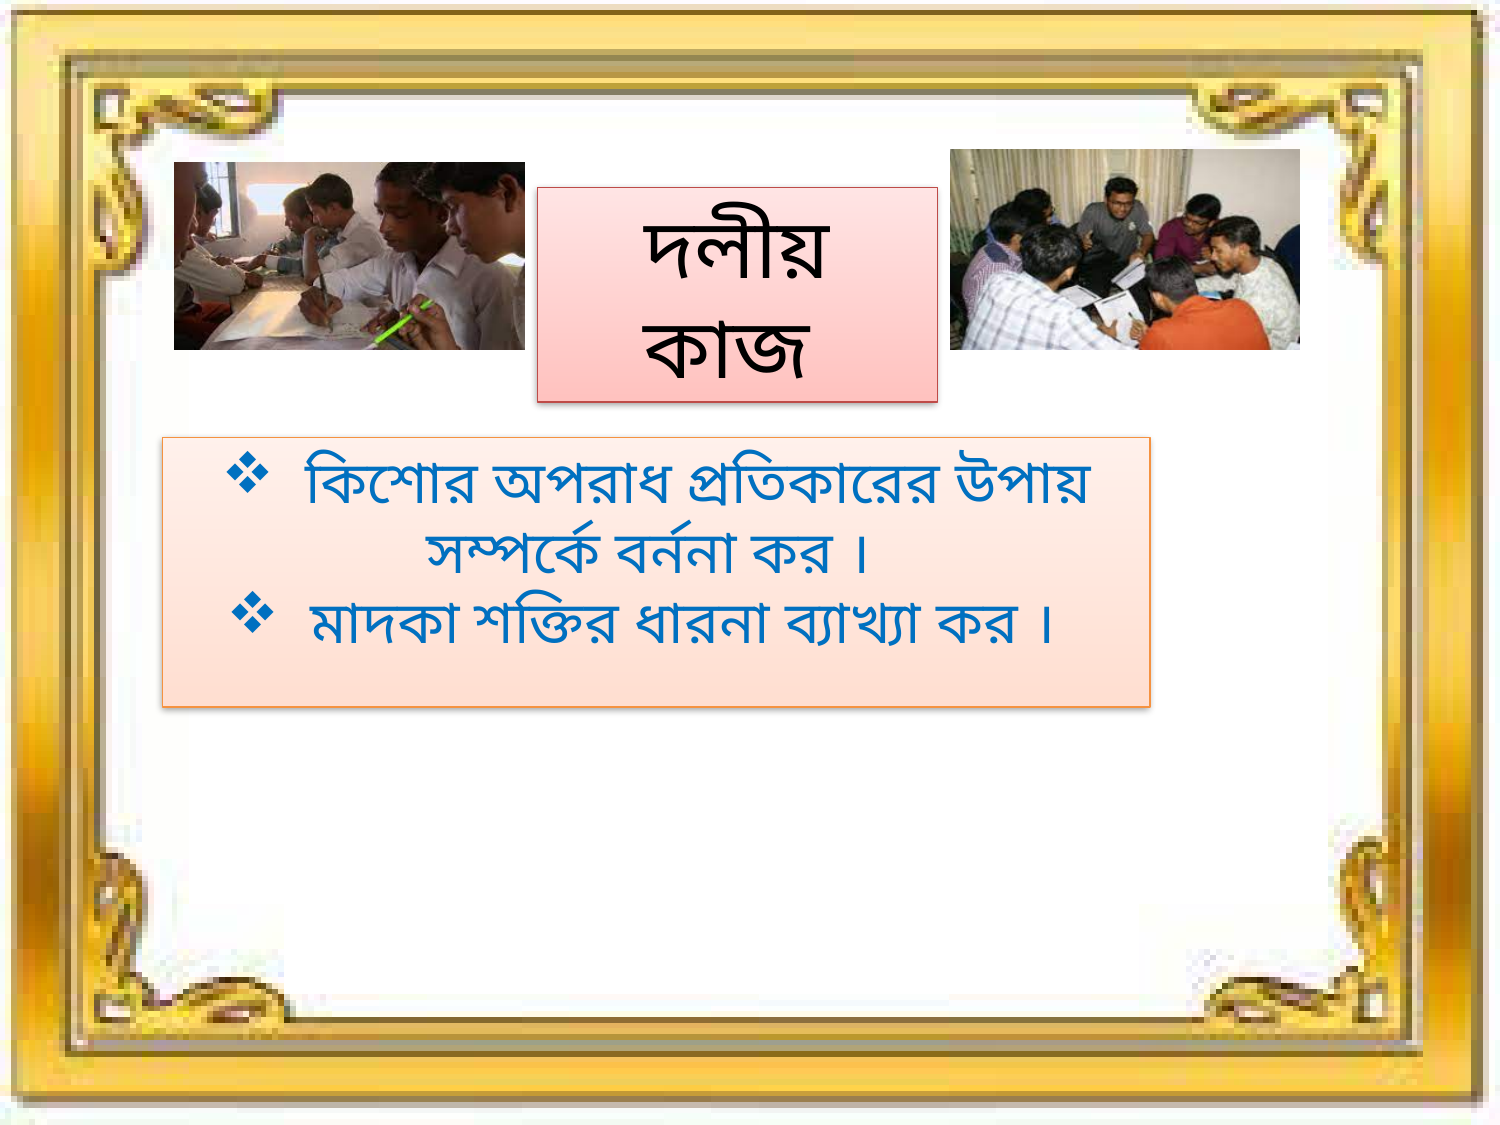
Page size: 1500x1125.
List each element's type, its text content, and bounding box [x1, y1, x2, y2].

text_box কিশোর অপরাধ প্রতিকারের উপায় সম্পর্কে বর্ননা কর । মাদকা শক্তির ধারনা ব্যাখ্যা কর । [162, 437, 1151, 708]
picture [0, 0, 1500, 1125]
text_box দলীয় কাজ [537, 187, 938, 403]
